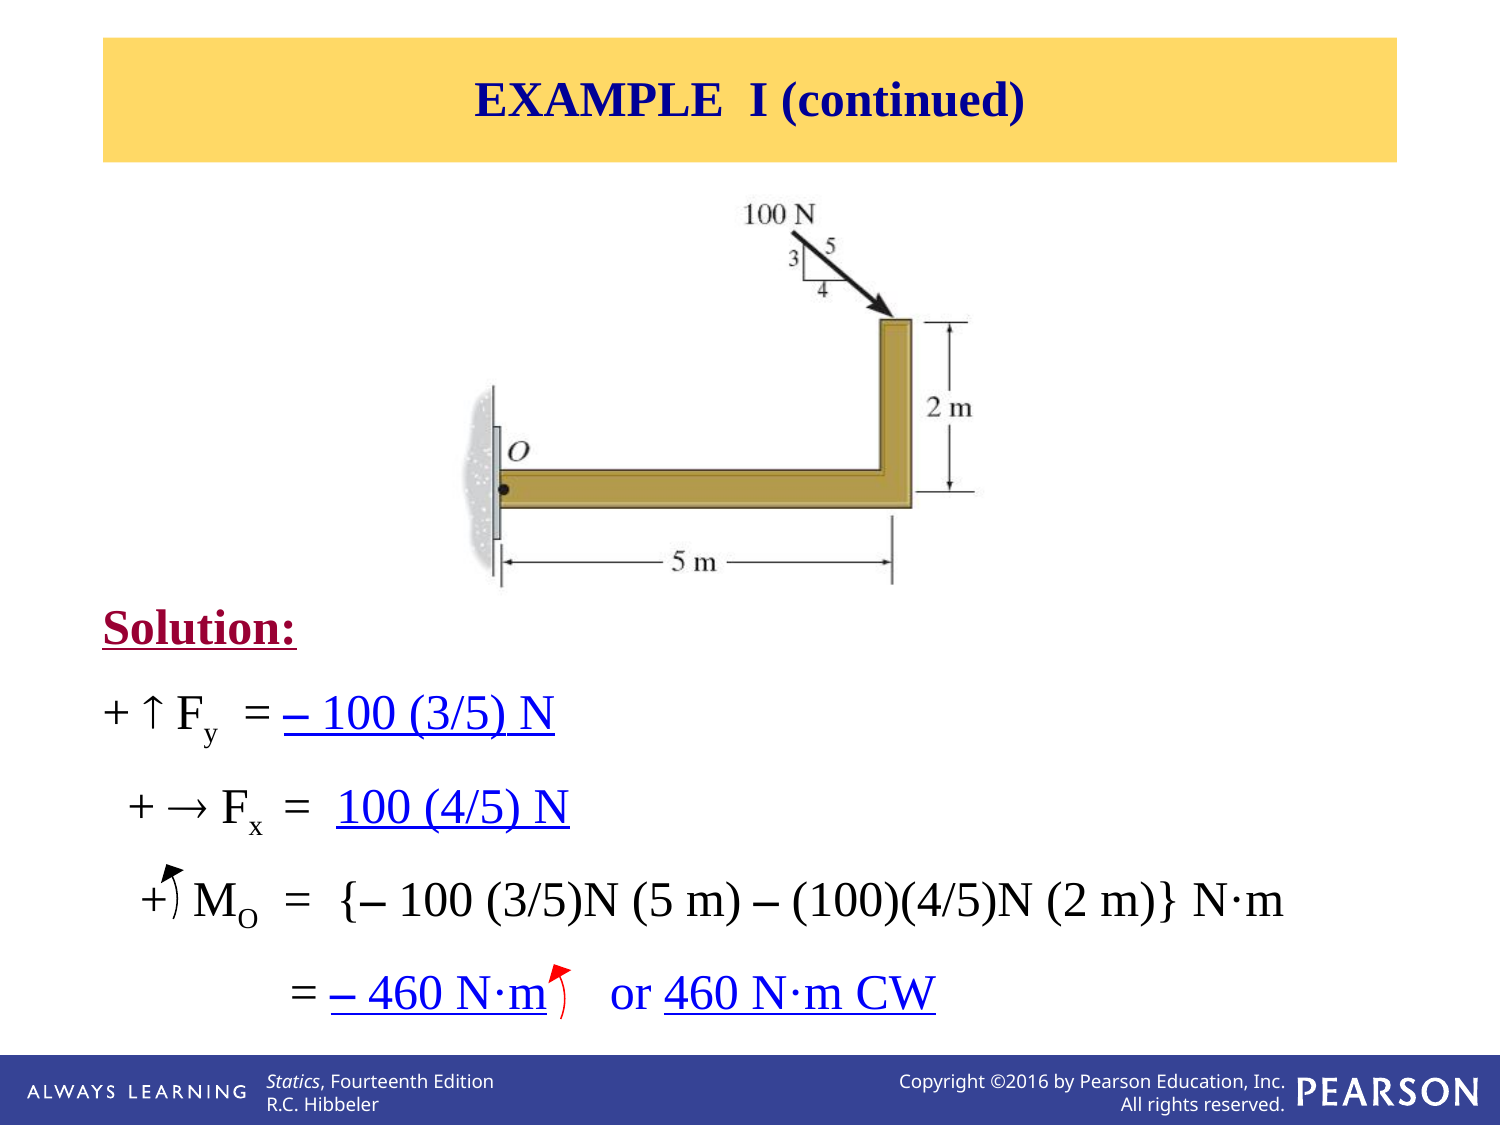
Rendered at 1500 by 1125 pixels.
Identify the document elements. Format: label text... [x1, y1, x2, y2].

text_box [87, 179, 1313, 1048]
title EXAMPLE I (continued) [103, 37, 1397, 163]
